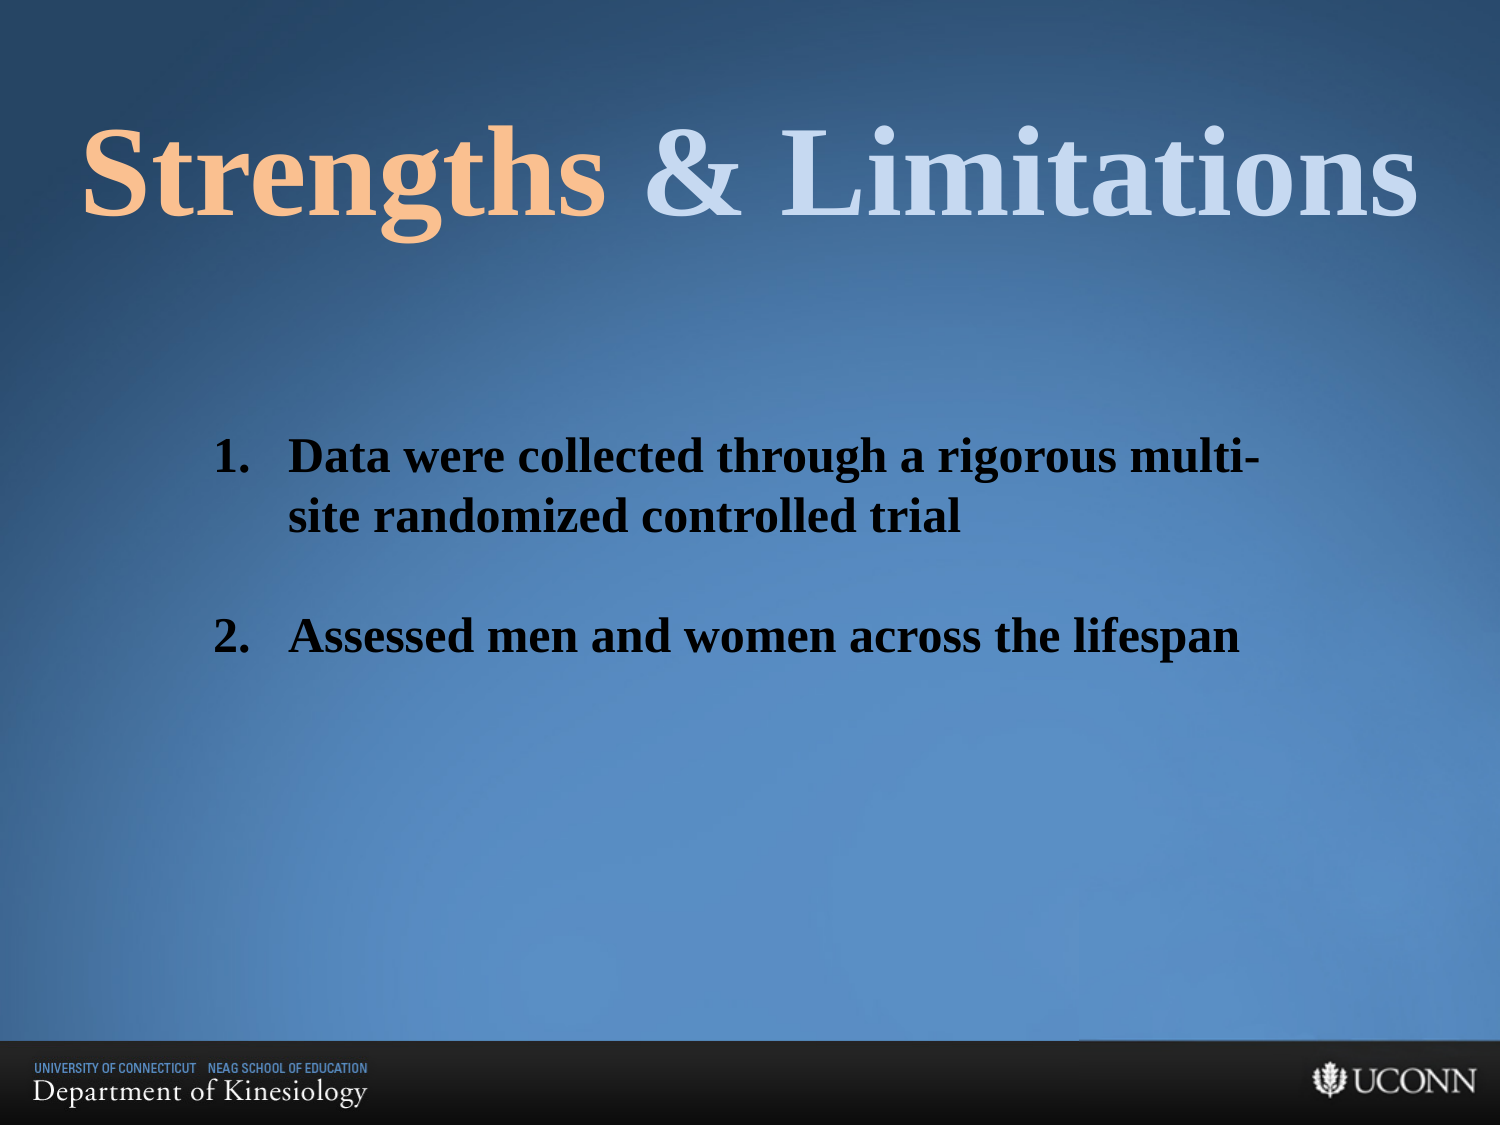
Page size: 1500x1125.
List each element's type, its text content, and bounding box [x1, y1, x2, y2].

text_box Data were collected through a rigorous multi-site randomized controlled trial Assessed men and women across the lifespan [198, 414, 1074, 770]
picture [0, 0, 1500, 1125]
text_box Strengths & Limitations [26, 78, 1074, 249]
